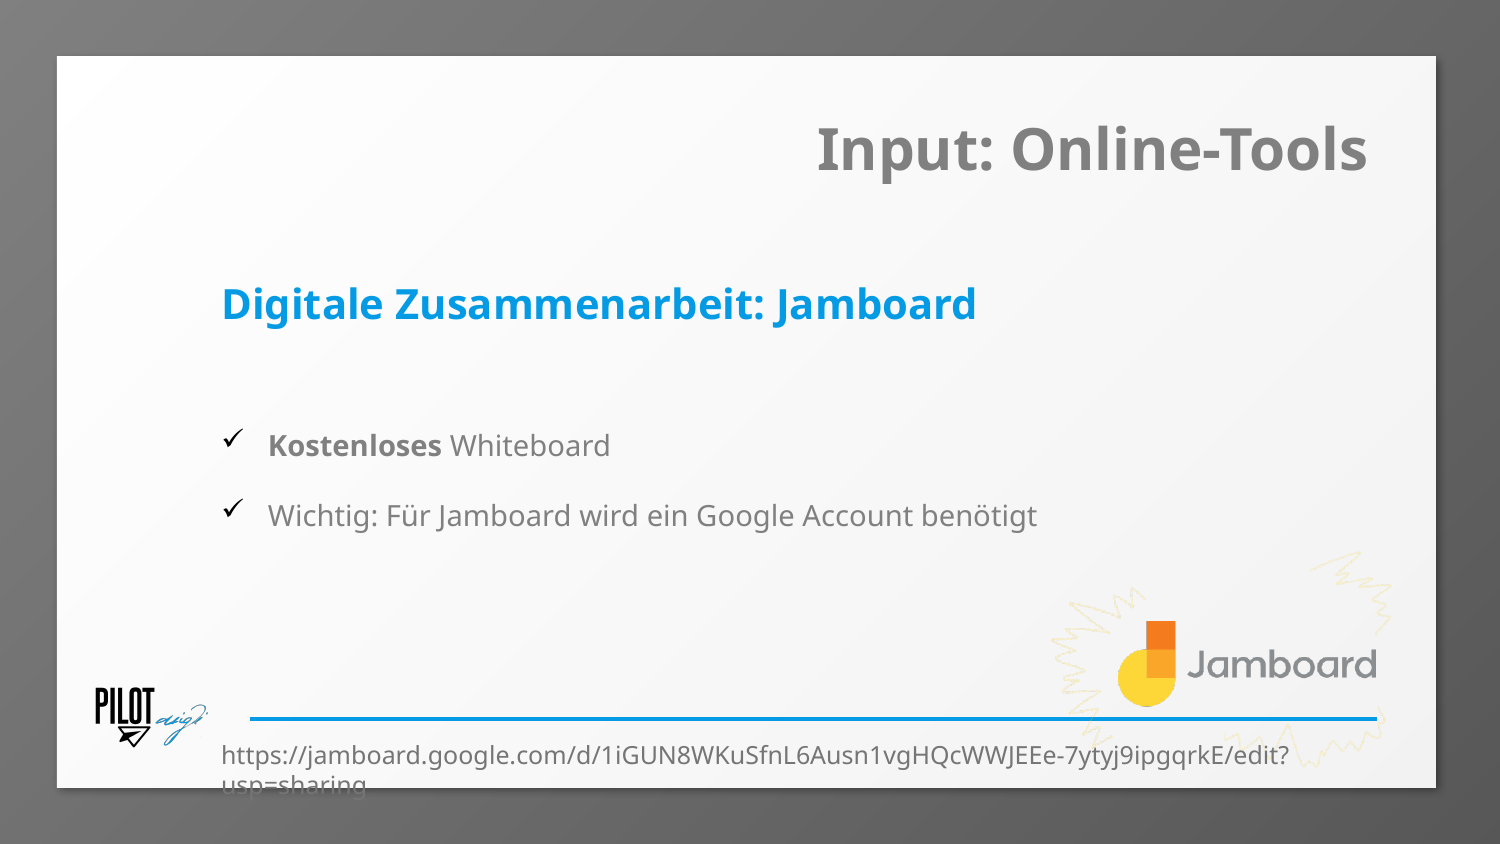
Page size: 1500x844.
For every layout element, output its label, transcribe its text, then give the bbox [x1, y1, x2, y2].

picture [1034, 535, 1460, 790]
picture [94, 684, 208, 749]
title Input: Online-Tools [541, 90, 1383, 203]
text_box https://jamboard.google.com/d/1iGUN8WKuSfnL6Ausn1vgHQcWWJEEe-7ytyj9ipgqrkE/edit?usp=sharing [206, 732, 1446, 807]
text_box Digitale Zusammenarbeit: Jamboard Kostenloses Whiteboard Wichtig: Für Jamboard wird ein Google Account benötigt [206, 270, 1433, 540]
